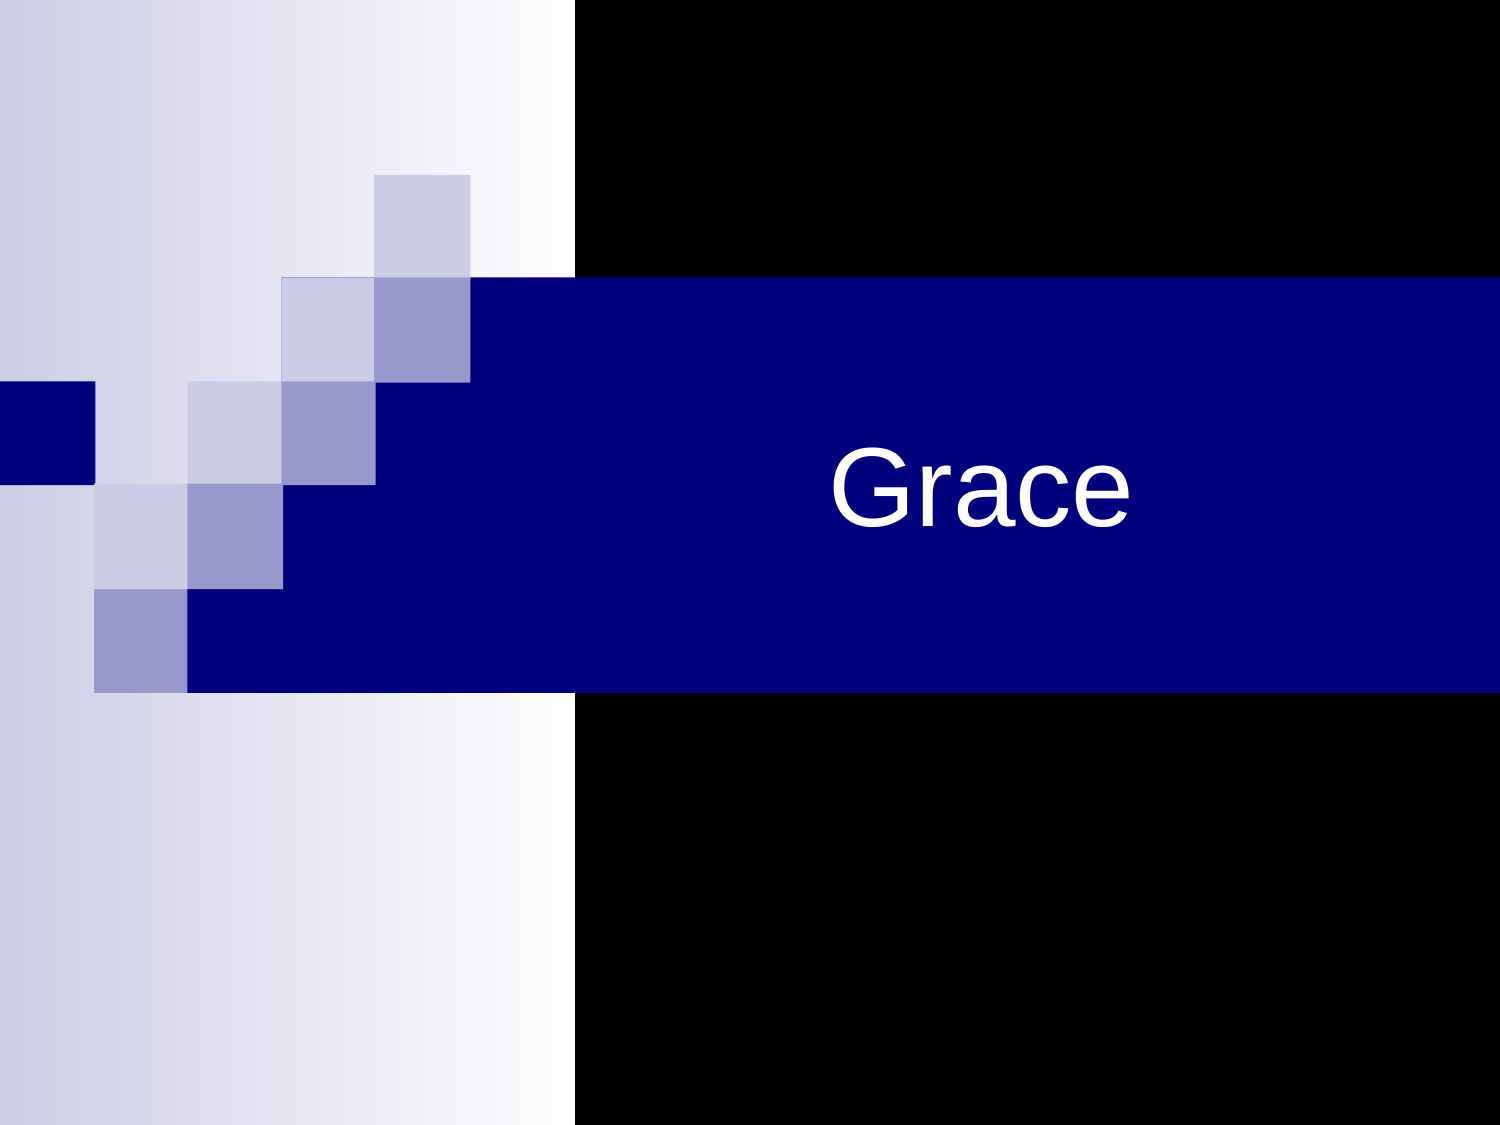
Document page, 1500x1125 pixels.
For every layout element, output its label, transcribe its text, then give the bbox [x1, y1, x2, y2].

title Grace [487, 299, 1475, 663]
